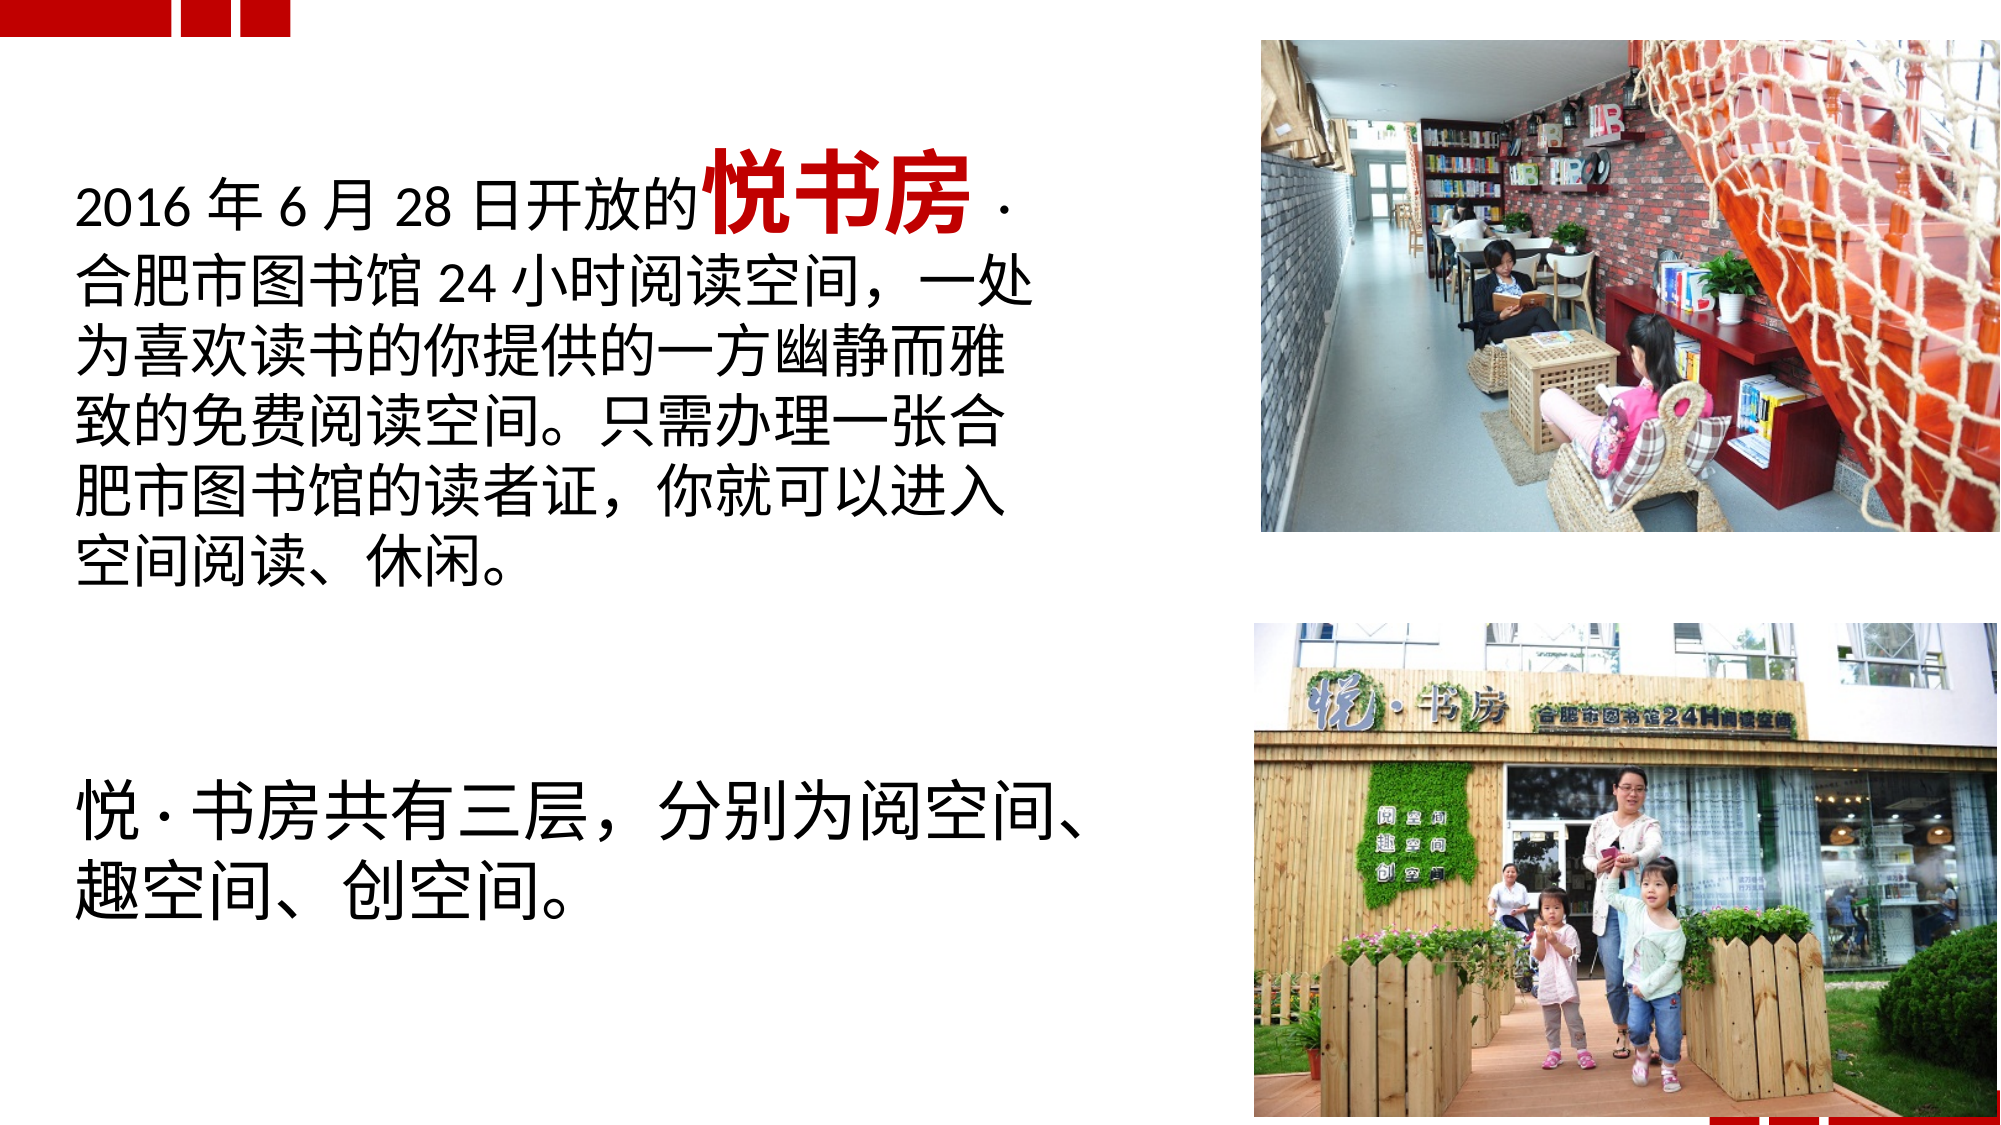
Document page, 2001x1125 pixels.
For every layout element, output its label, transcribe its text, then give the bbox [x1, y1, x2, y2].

text_box 2016年6月28日开放的悦书房·合肥市图书馆24小时阅读空间，一处为喜欢读书的你提供的一方幽静而雅致的免费阅读空间。只需办理一张合肥市图书馆的读者证，你就可以进入空间阅读、休闲。 [59, 127, 1060, 602]
picture [1254, 623, 1997, 1117]
text_box 悦·书房共有三层，分别为阅空间、趣空间、创空间。 [59, 761, 1096, 936]
picture [1261, 40, 2000, 532]
